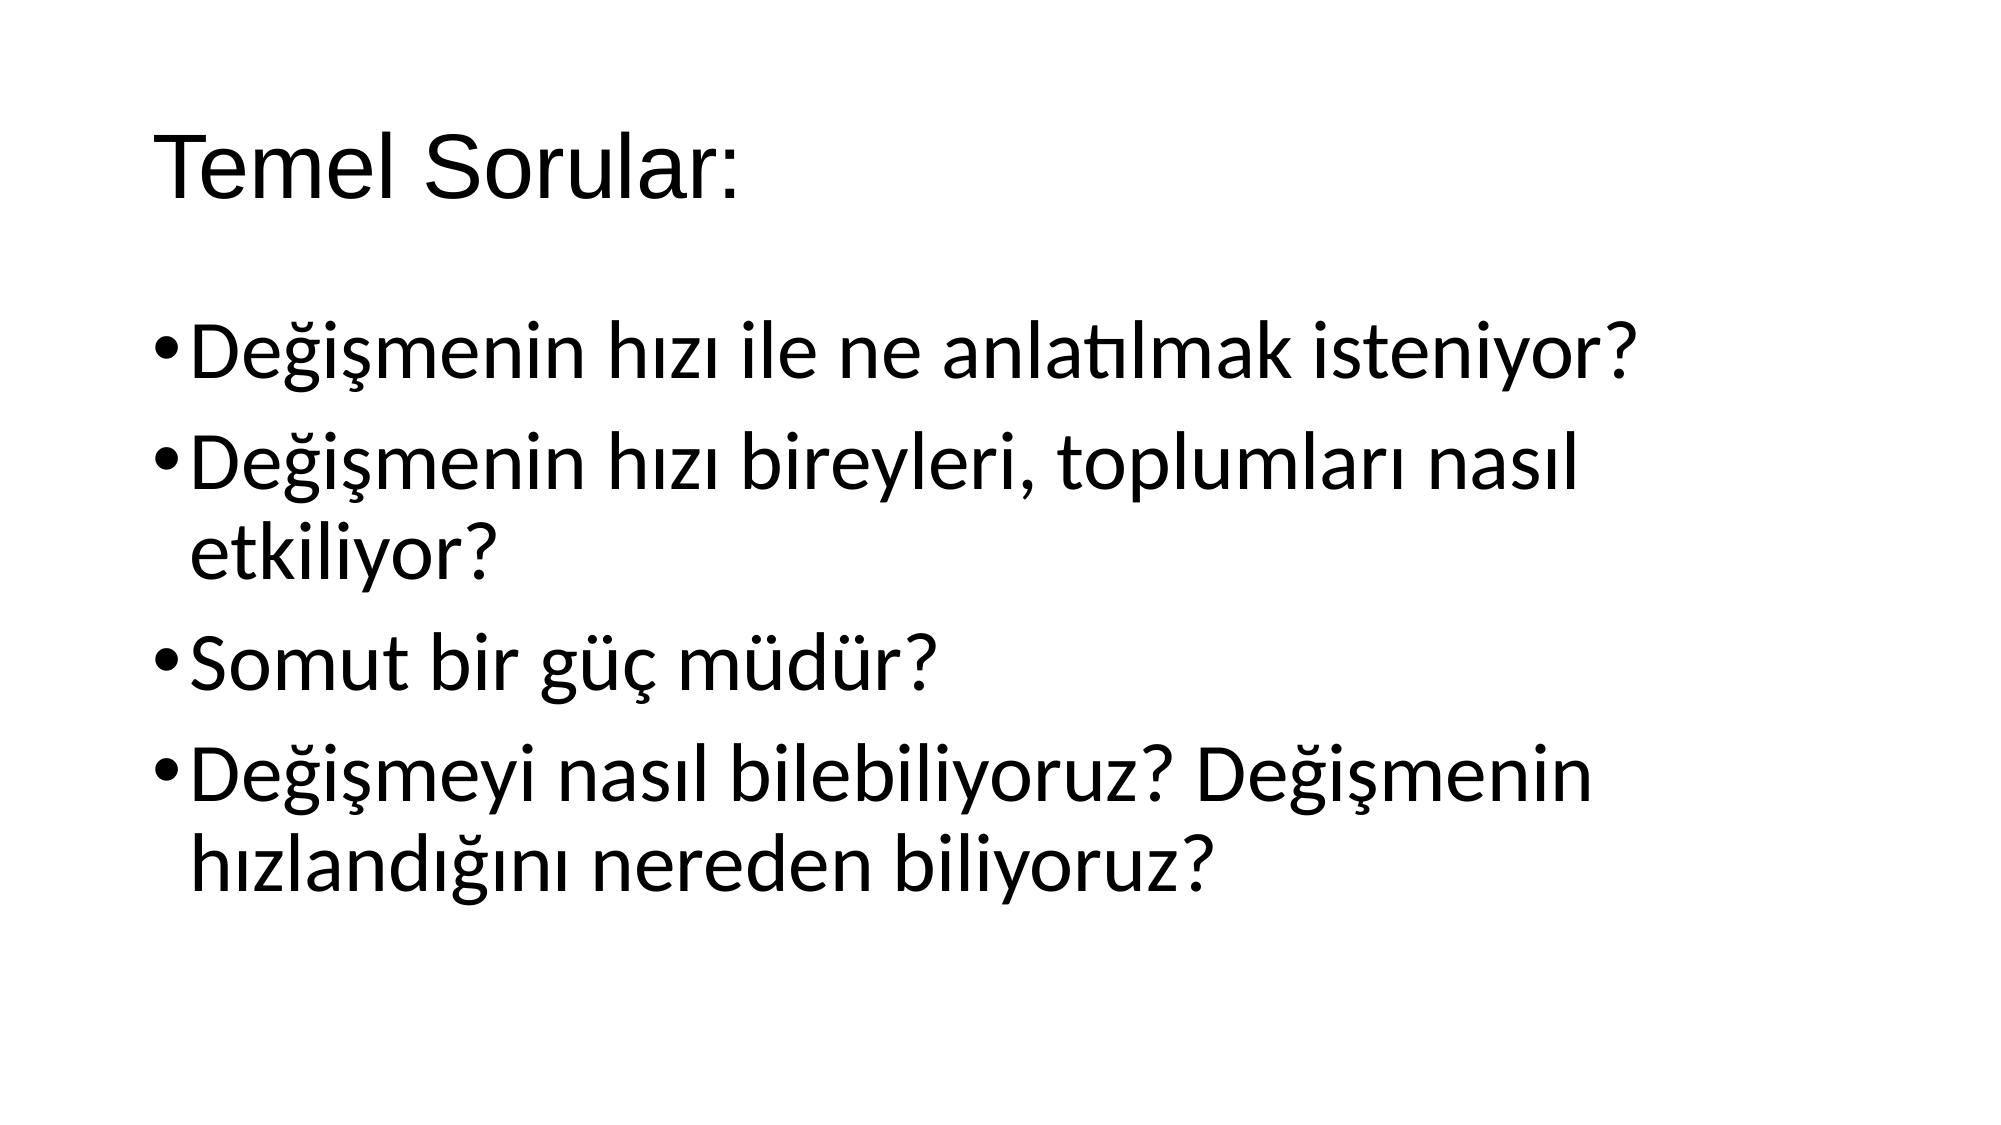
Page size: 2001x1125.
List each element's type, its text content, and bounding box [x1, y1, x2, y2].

title Temel Sorular: [137, 59, 1863, 278]
list Değişmenin hızı ile ne anlatılmak isteniyor? Değişmenin hızı bireyleri, toplumları nasıl etkiliyor? Somut bir güç müdür? Değişmeyi nasıl bilebiliyoruz? Değişmenin hızlandığını nereden biliyoruz? [137, 299, 1863, 1014]
